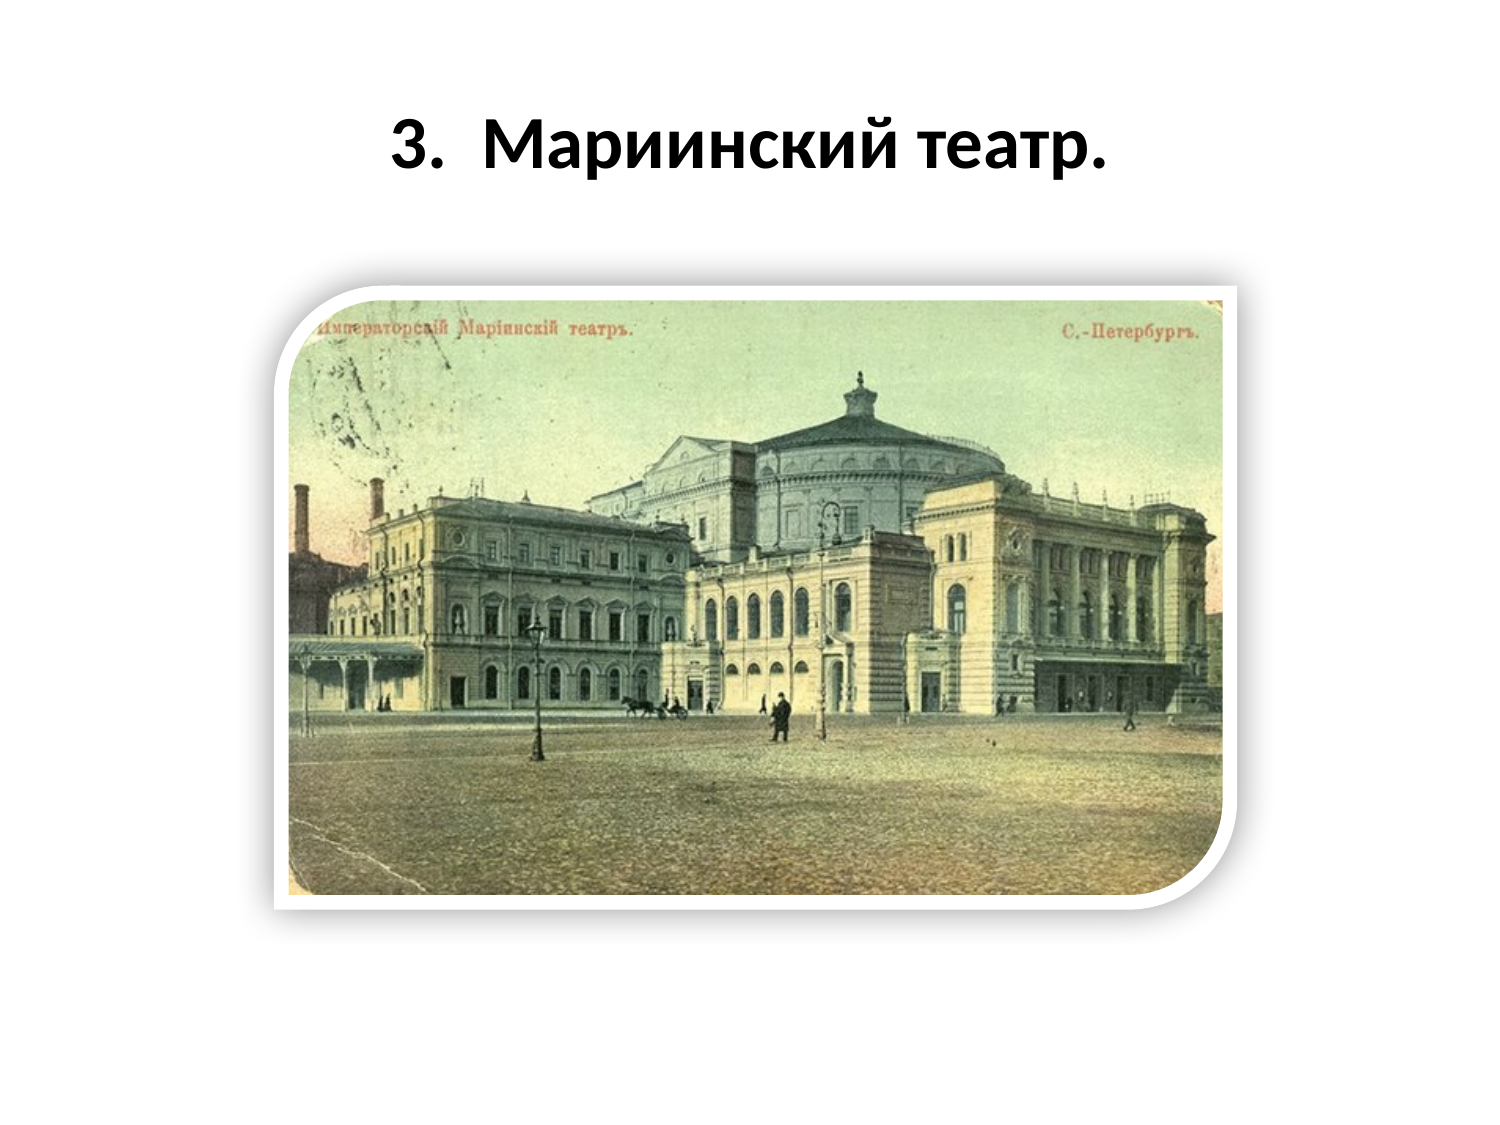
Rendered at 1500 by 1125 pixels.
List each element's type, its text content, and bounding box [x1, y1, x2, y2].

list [280, 292, 1231, 903]
title 3. Мариинский театр. [75, 45, 1425, 233]
